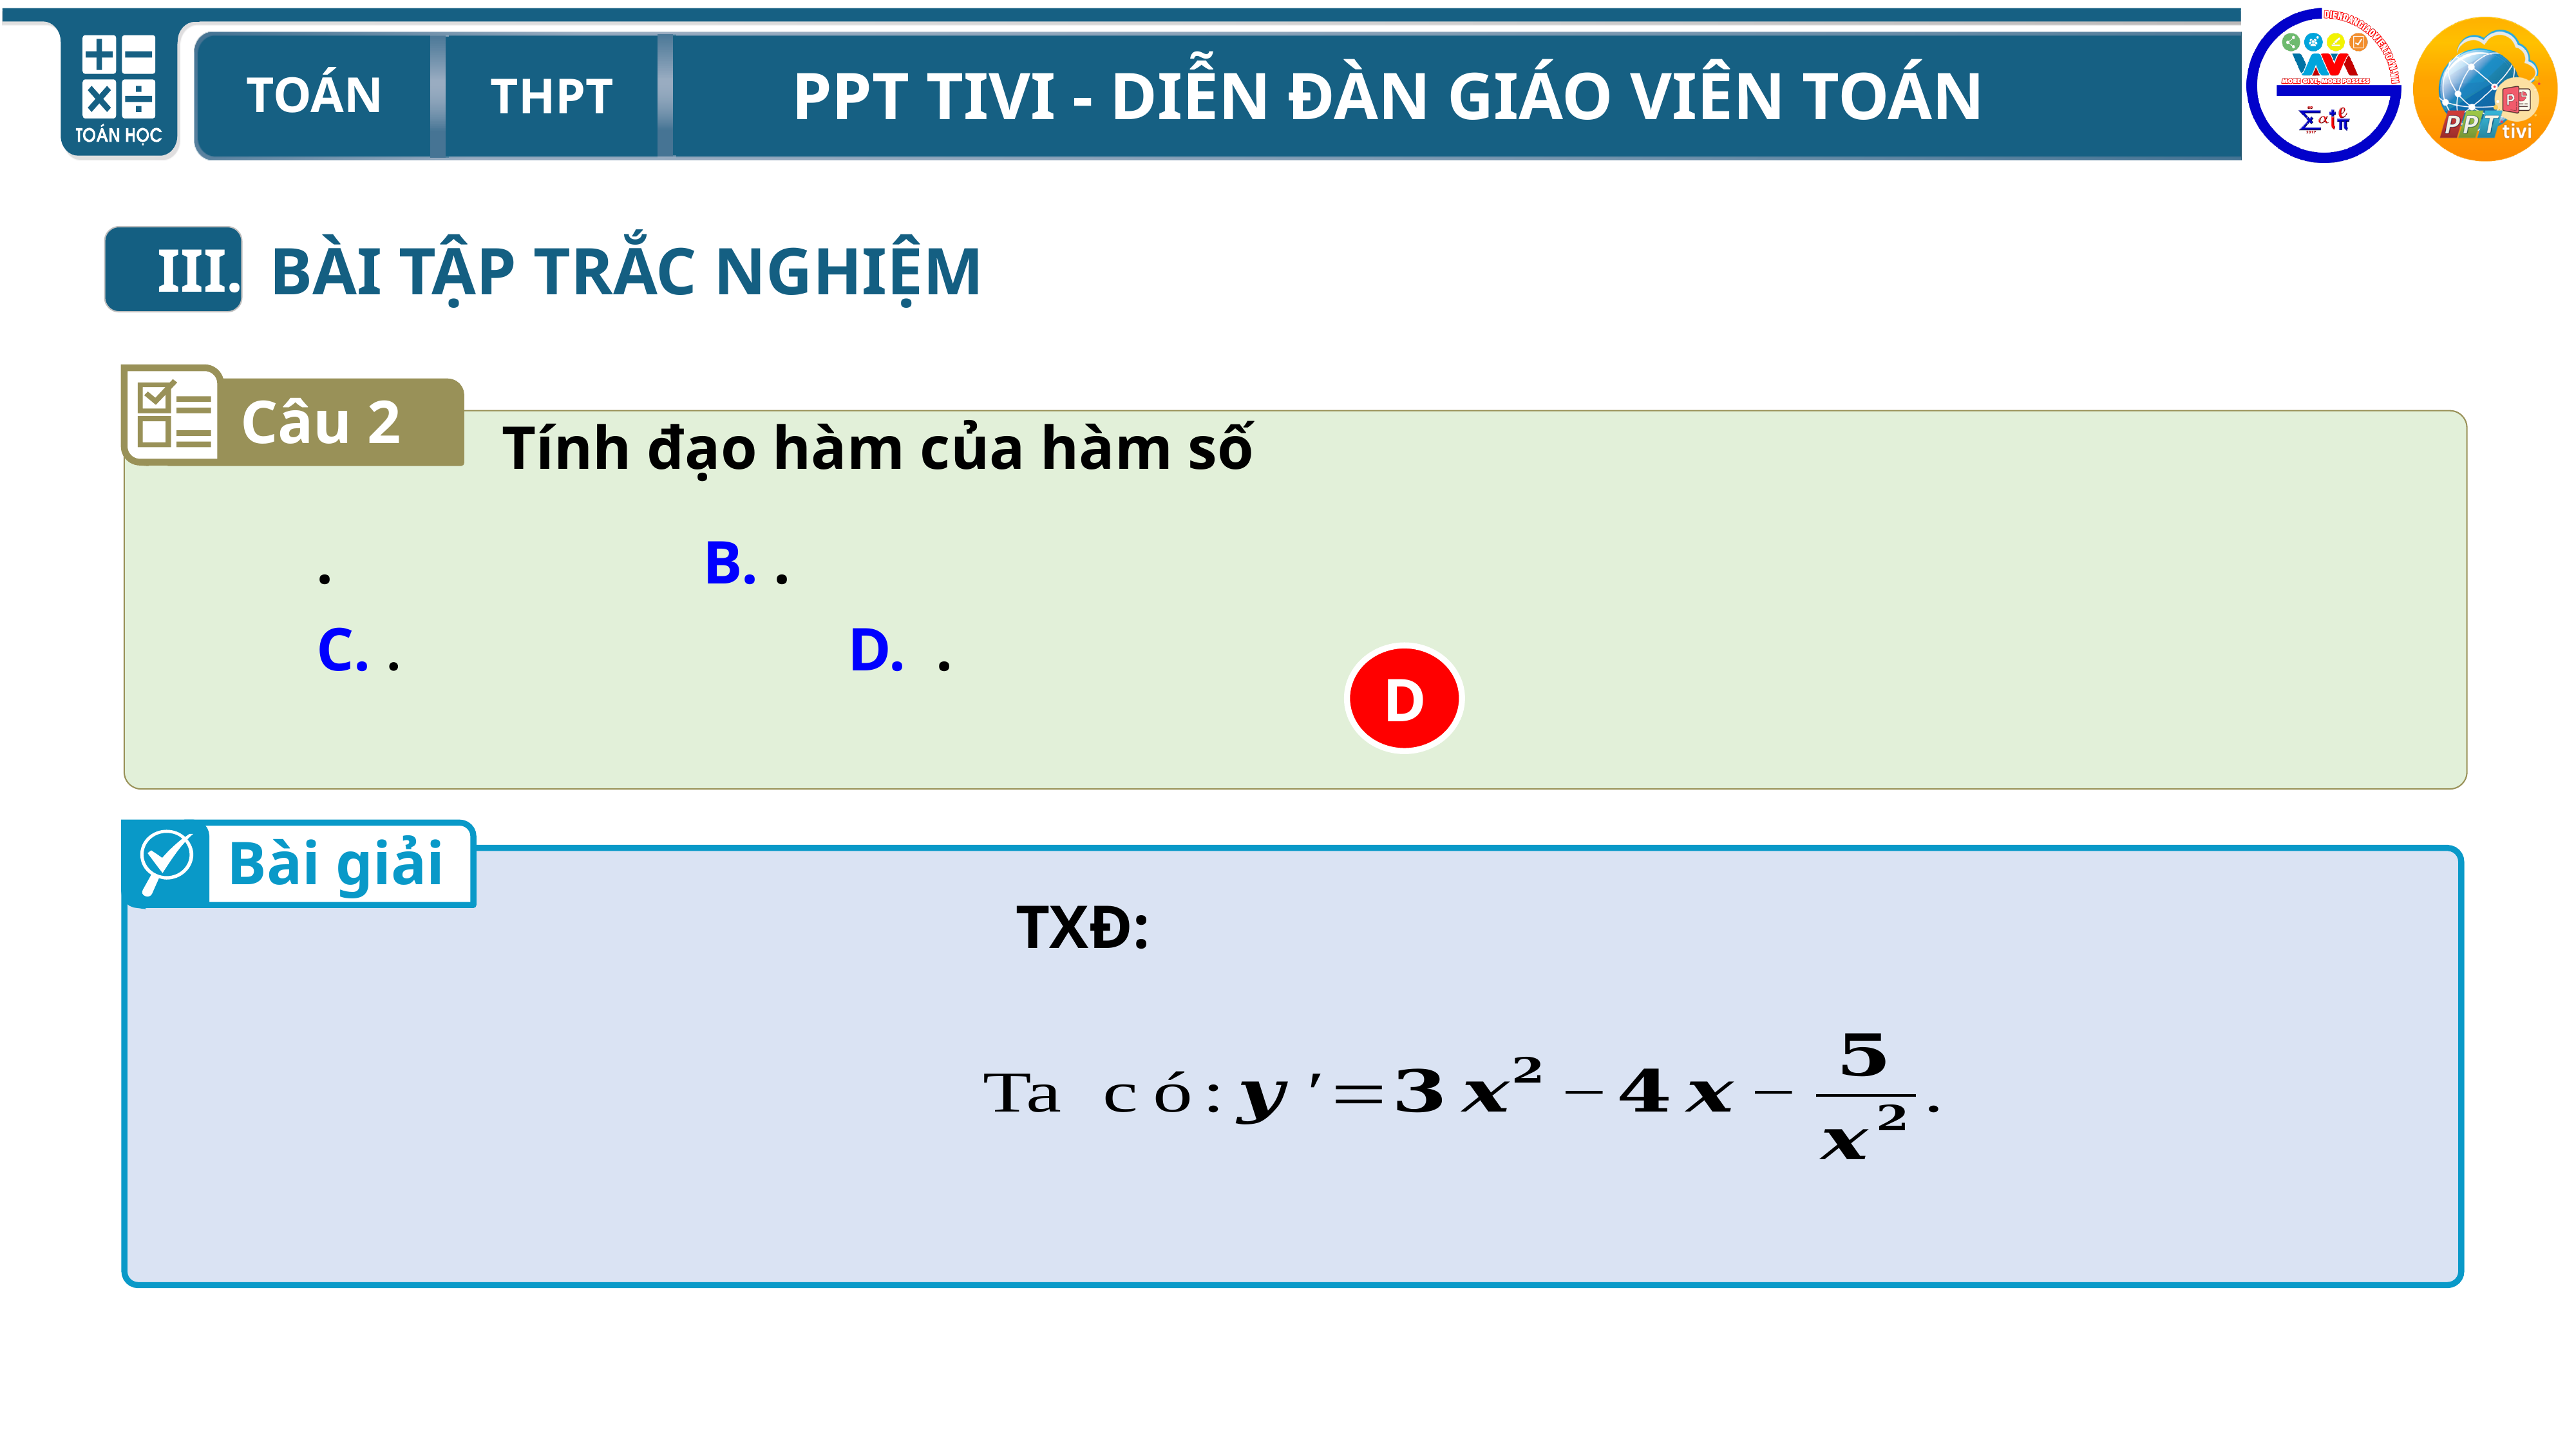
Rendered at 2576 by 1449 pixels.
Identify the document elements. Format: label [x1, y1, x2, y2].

text_box [104, 225, 2069, 314]
text_box [124, 820, 2461, 1285]
text_box [124, 368, 2467, 790]
picture [2, 22, 2242, 160]
picture [2412, 16, 2558, 162]
picture [2246, 8, 2401, 163]
